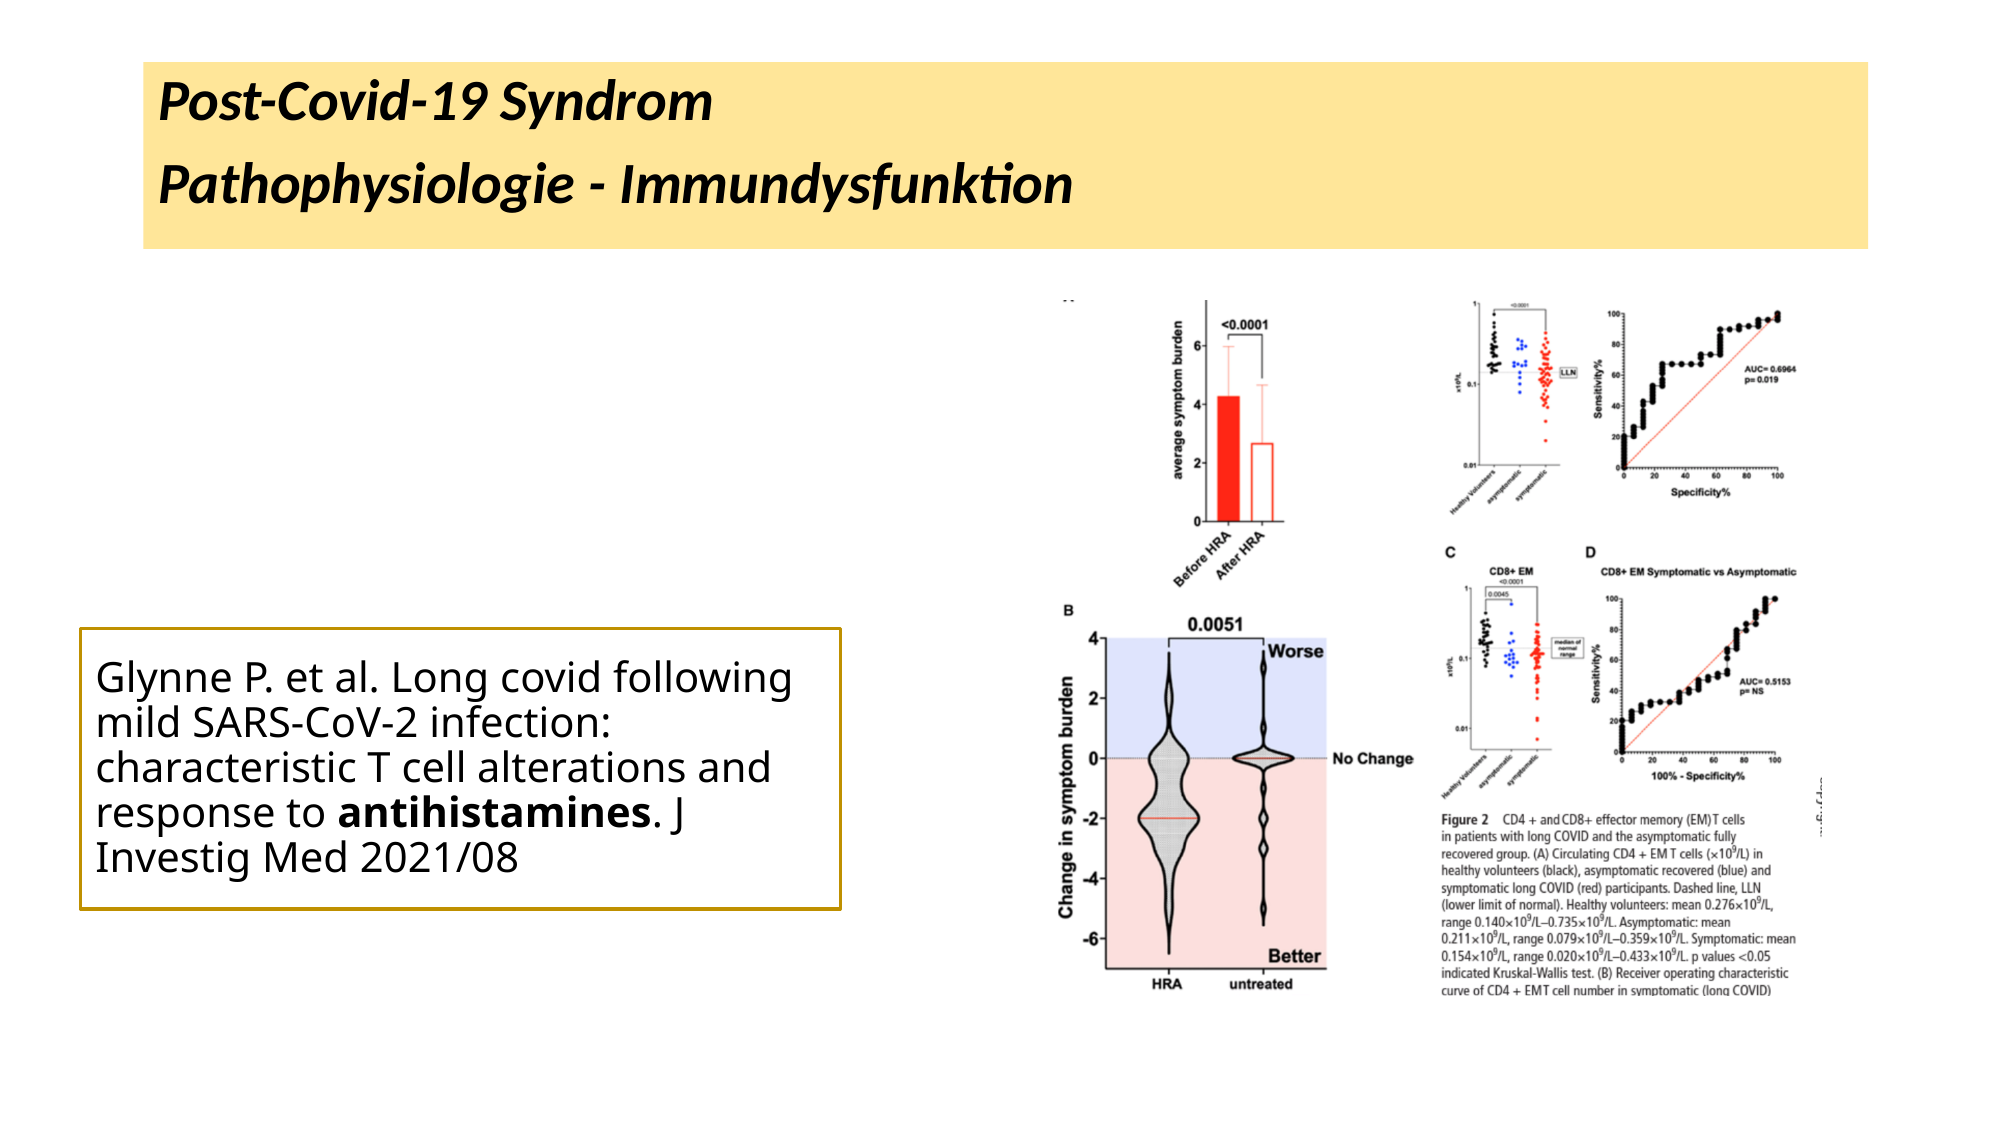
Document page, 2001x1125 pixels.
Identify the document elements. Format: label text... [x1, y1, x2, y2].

text_box Post-Covid-19 Syndrom Pathophysiologie - Immundysfunktion [143, 62, 1869, 249]
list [1005, 300, 1822, 996]
title Glynne P. et al. Long covid following mild SARS-CoV-2 infection: characteristic T cell alterations and response to antihistamines. J Investig Med 2021/08 [80, 628, 841, 909]
